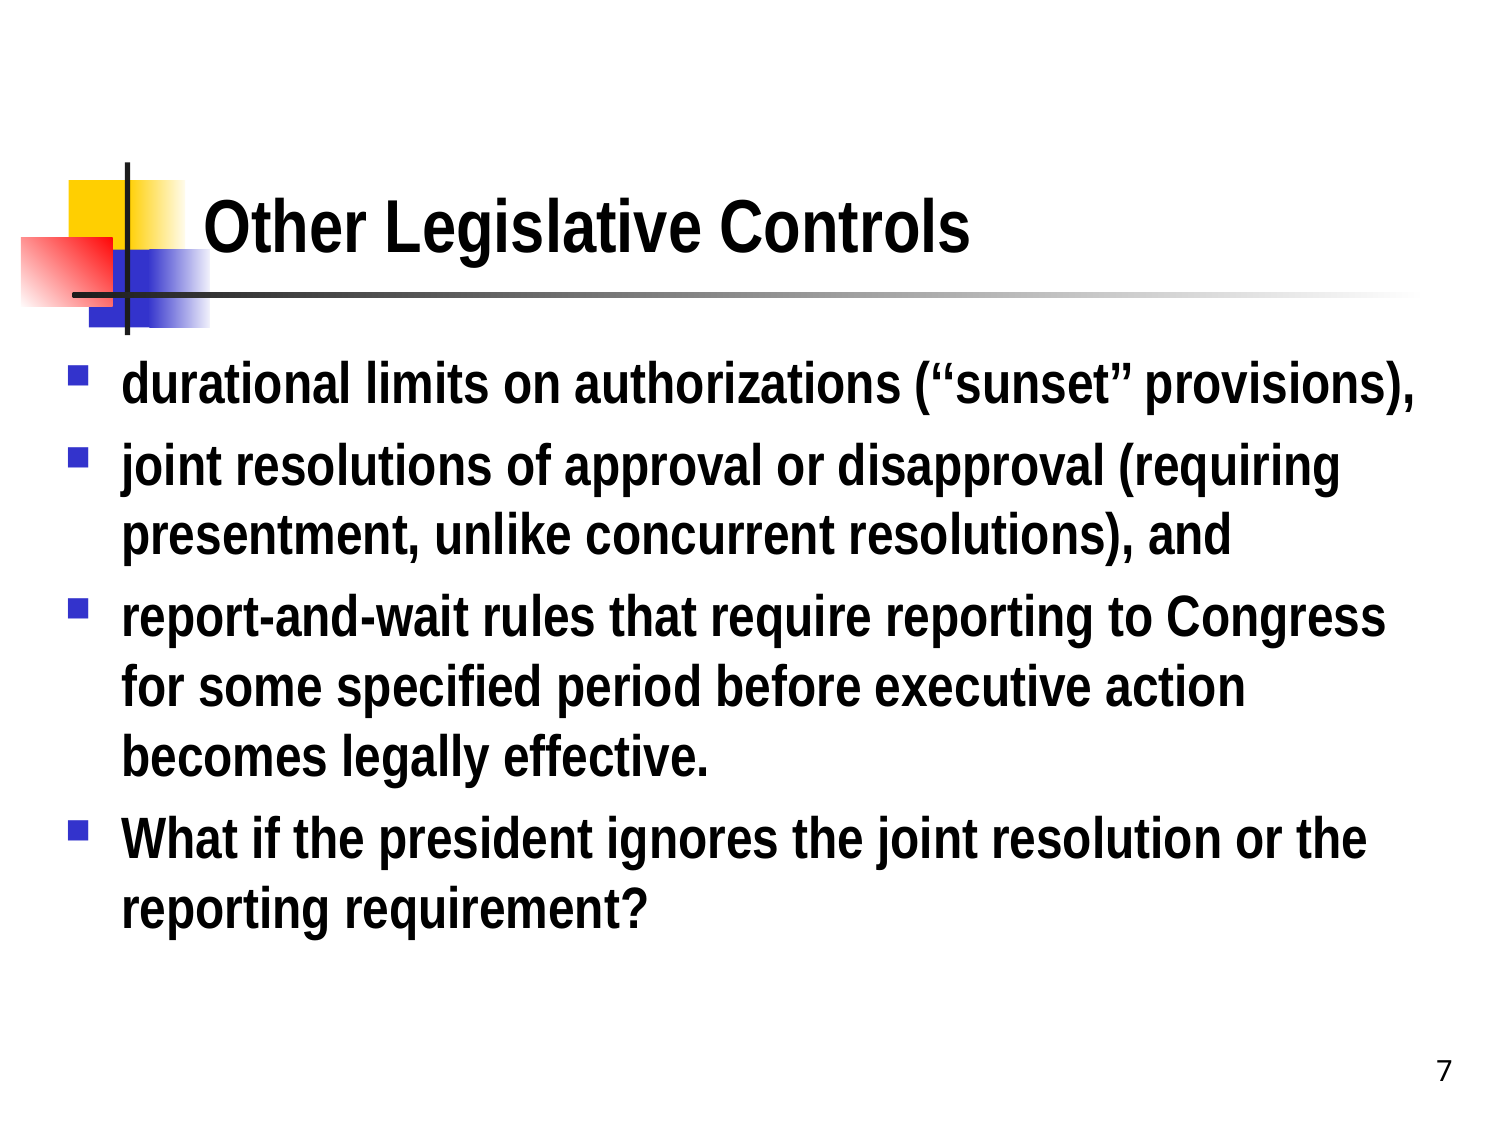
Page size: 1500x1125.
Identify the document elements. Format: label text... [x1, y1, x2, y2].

list durational limits on authorizations (‘‘sunset’’ provisions), joint resolutions of approval or disapproval (requiring presentment, unlike concurrent resolutions), and report-and-wait rules that require reporting to Congress for some specified period before executive action becomes legally effective. What if the president ignores the joint resolution or the reporting requirement? [50, 337, 1450, 1075]
slide_number 7 [1155, 1024, 1468, 1100]
title Other Legislative Controls [188, 35, 1468, 275]
